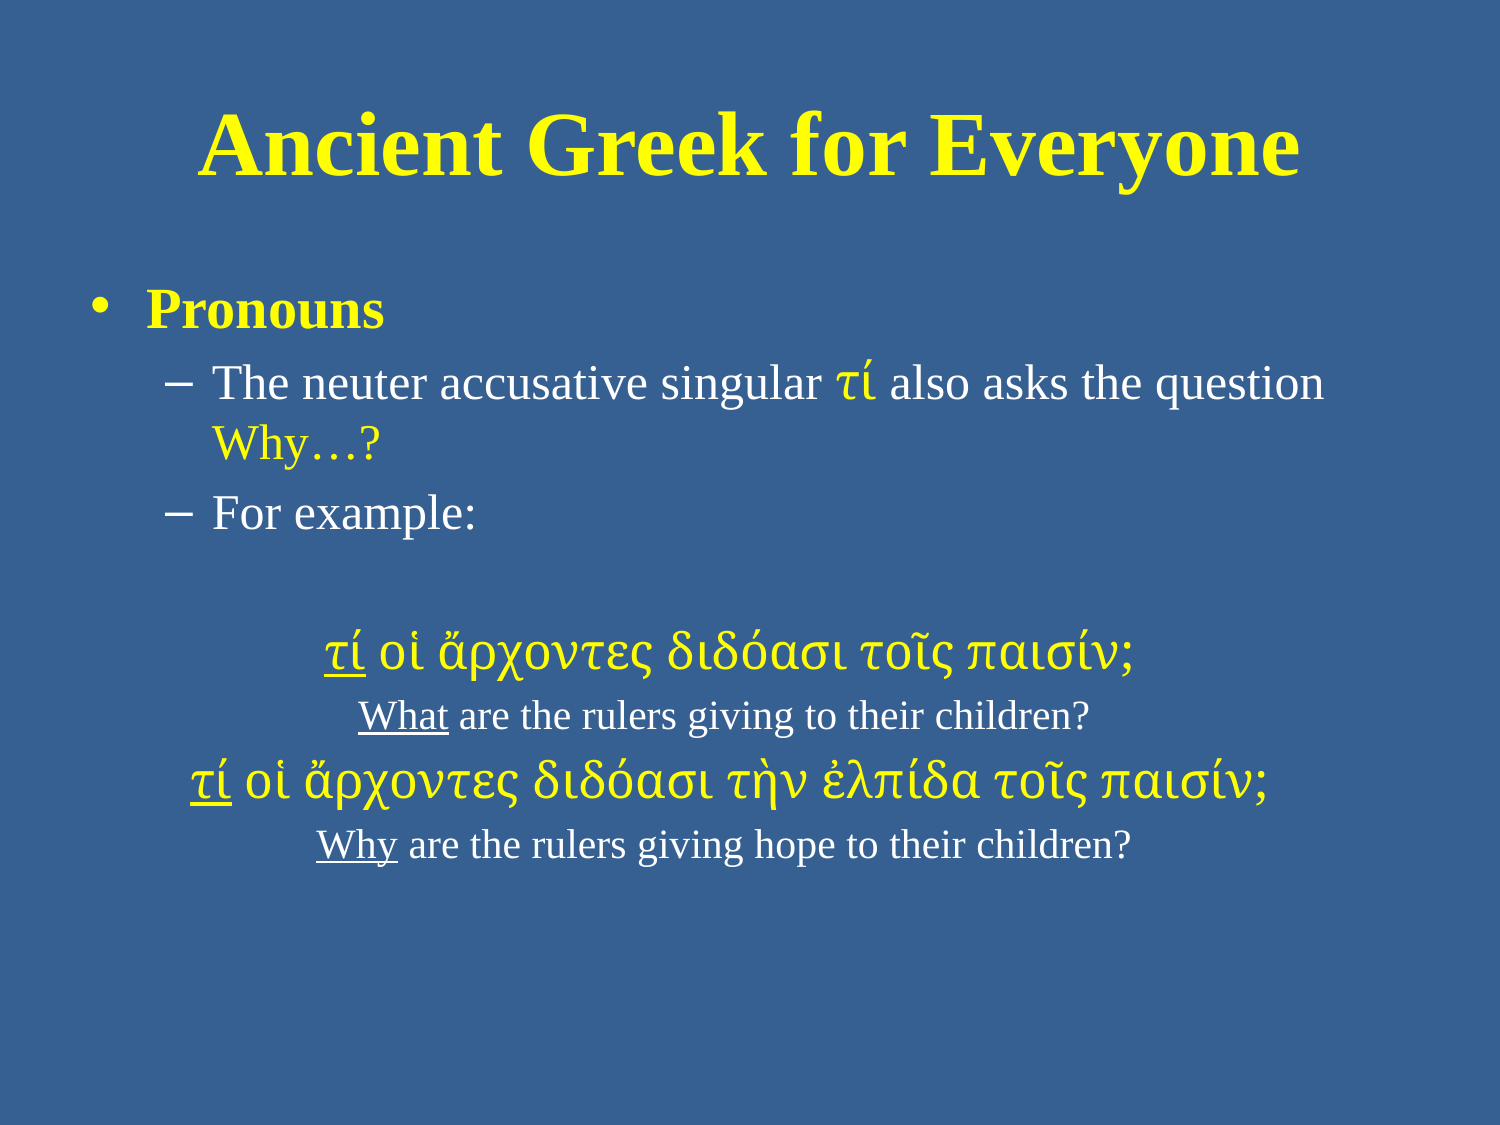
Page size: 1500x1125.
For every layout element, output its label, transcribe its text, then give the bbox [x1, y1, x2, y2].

list Pronouns The neuter accusative singular τί also asks the question Why…? For example: τί οἱ ἄρχοντες διδόασι τοῖς παισίν; What are the rulers giving to their children? τί οἱ ἄρχοντες διδόασι τὴν ἐλπίδα τοῖς παισίν; Why are the rulers giving hope to their children? [75, 262, 1375, 1063]
title Ancient Greek for Everyone [75, 45, 1425, 233]
